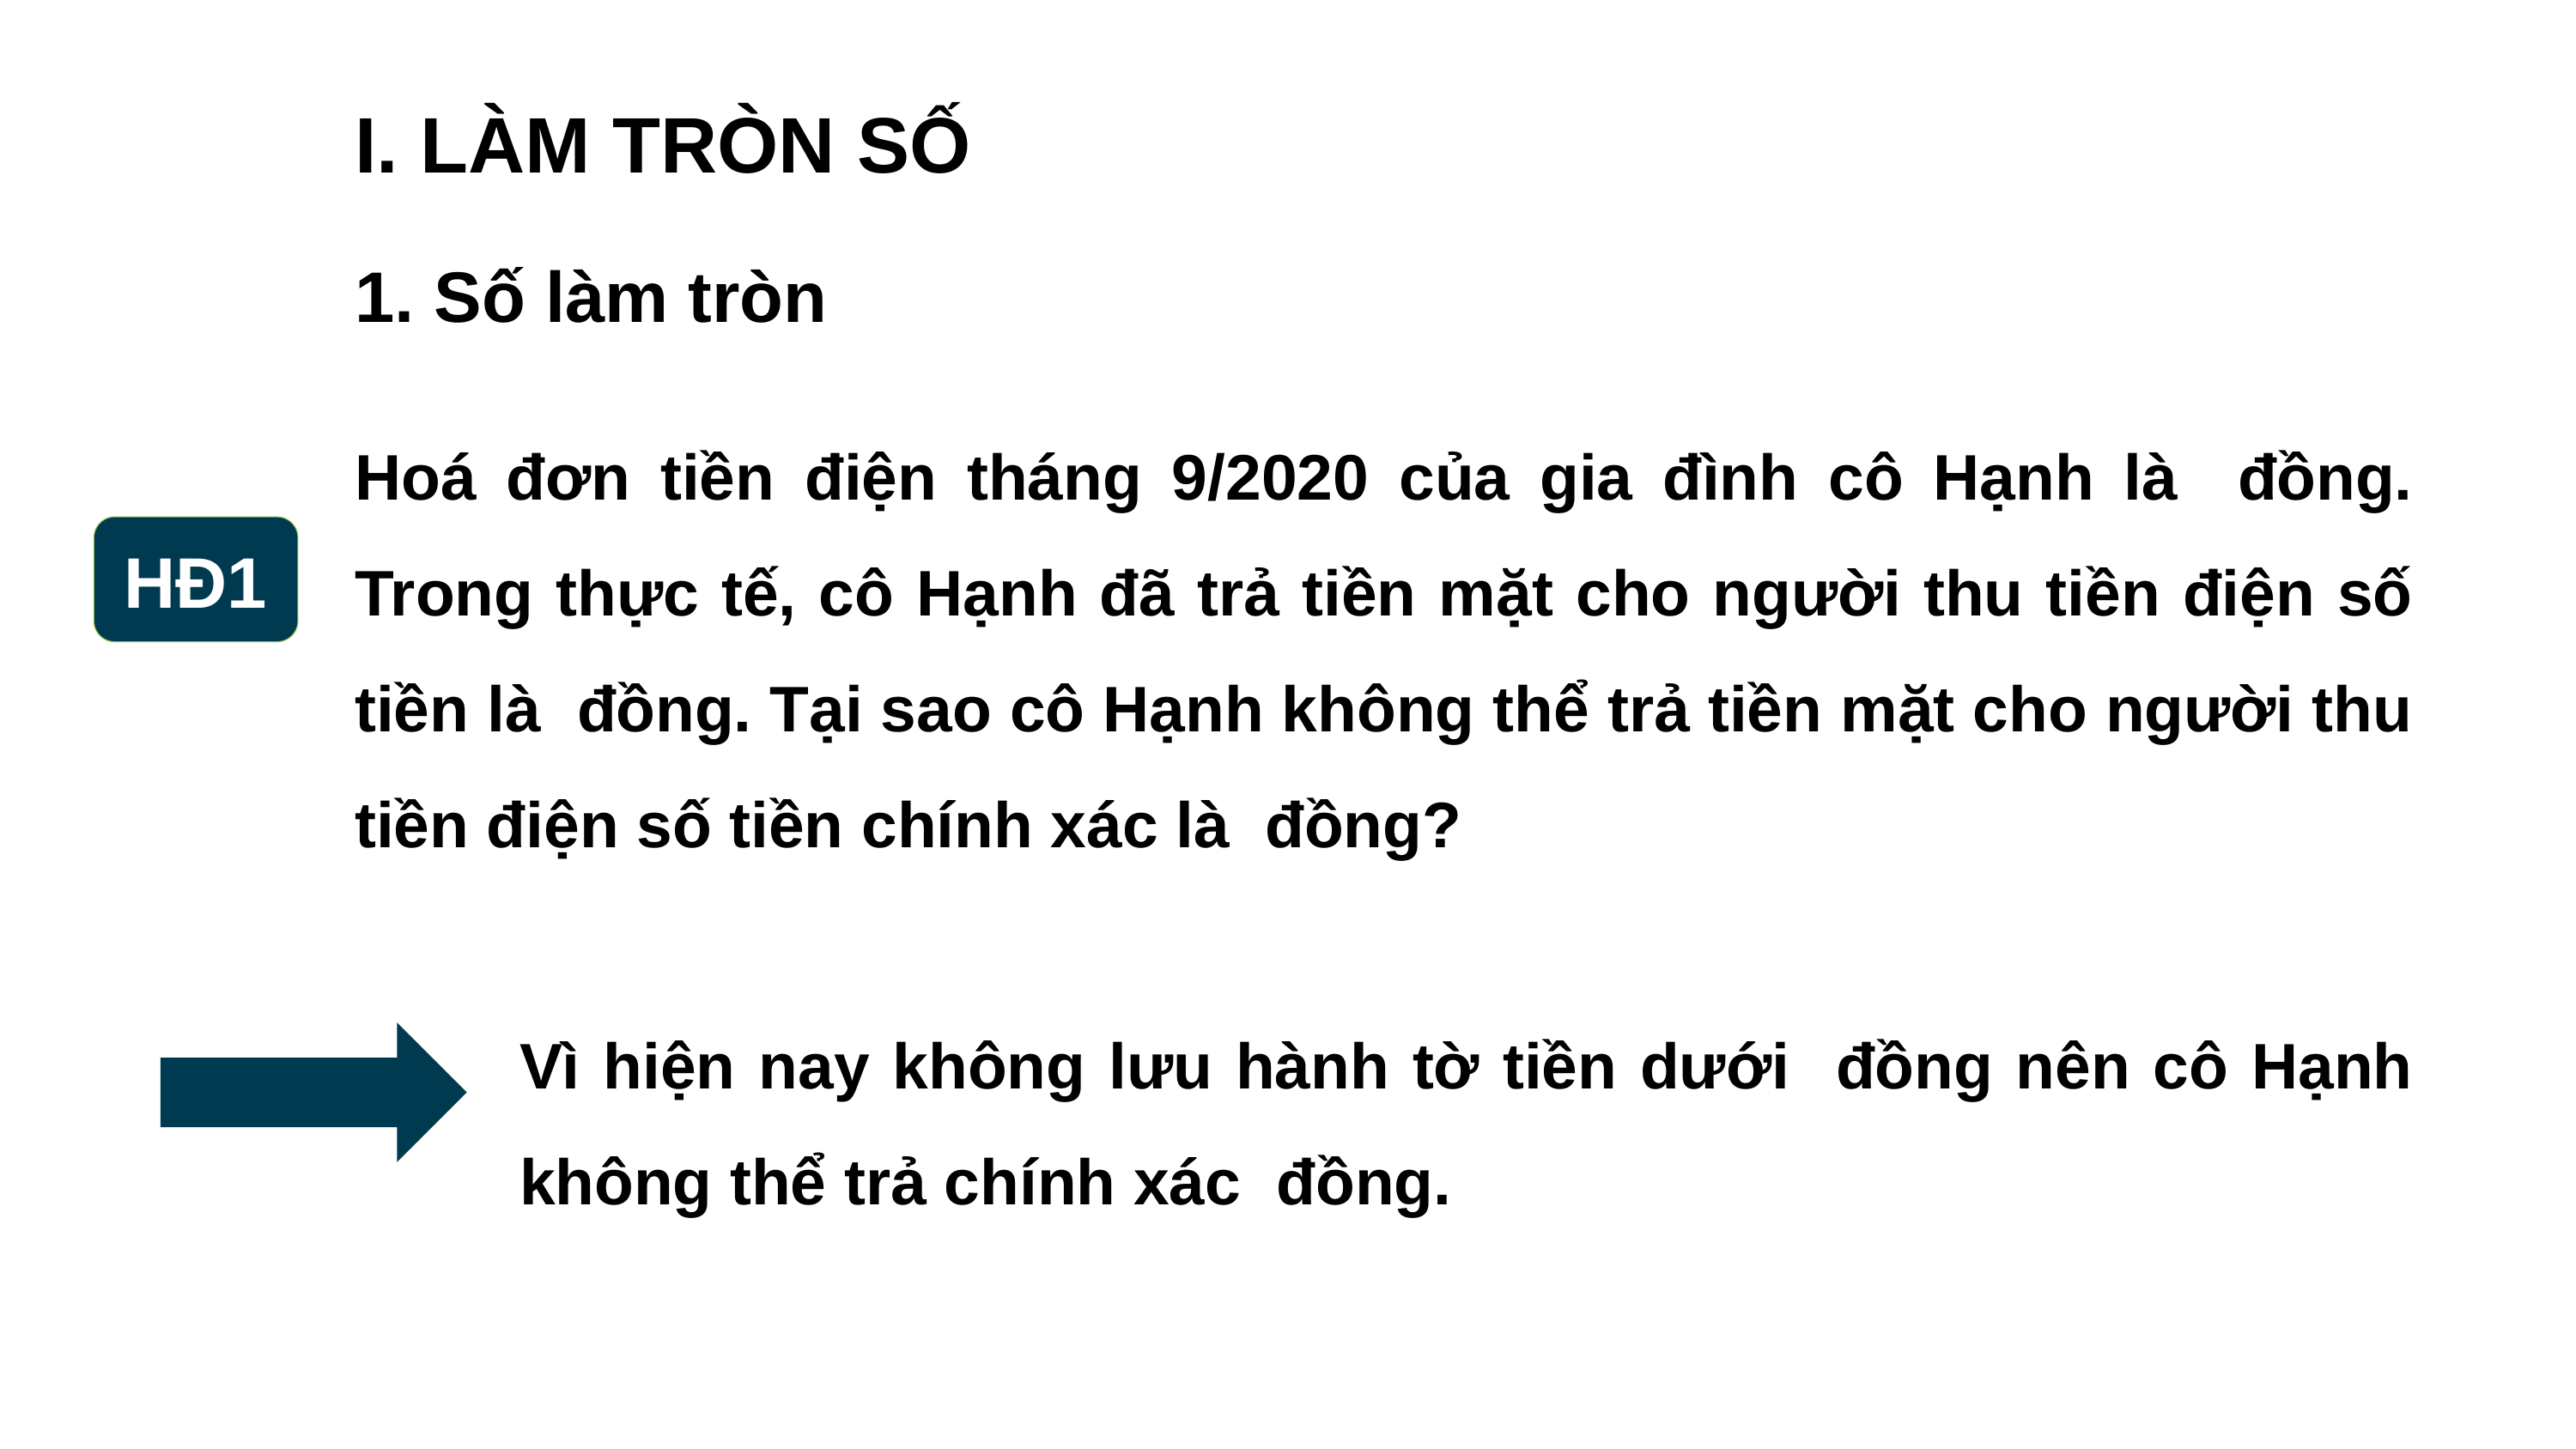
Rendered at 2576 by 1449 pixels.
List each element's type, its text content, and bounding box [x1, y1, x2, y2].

text_box [160, 1022, 467, 1162]
text_box 1. Số làm tròn [342, 244, 1128, 343]
text_box I. LÀM TRÒN SỐ [342, 88, 1781, 196]
text_box HĐ1 [93, 516, 299, 643]
